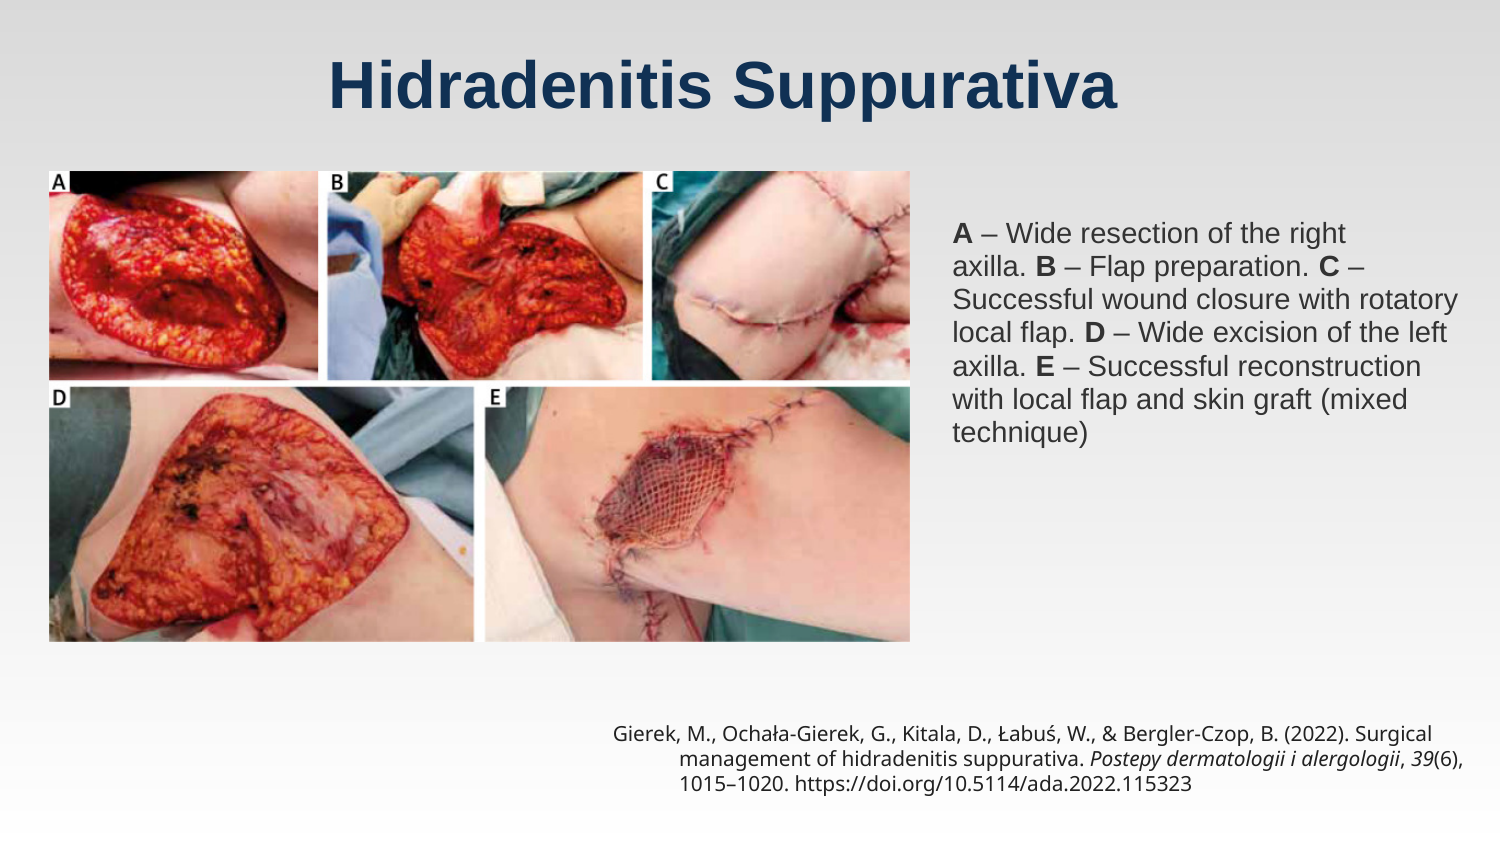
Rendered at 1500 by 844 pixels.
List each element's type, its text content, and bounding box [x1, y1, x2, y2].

list A – Wide resection of the right axilla. B – Flap preparation. C – Successful wound closure with rotatory local flap. D – Wide excision of the left axilla. E – Successful reconstruction with local flap and skin graft (mixed technique) [937, 209, 1477, 422]
title Hidradenitis Suppurativa [25, 34, 1422, 145]
picture [49, 171, 910, 642]
text_box Gierek, M., Ochała-Gierek, G., Kitala, D., Łabuś, W., & Bergler-Czop, B. (2022). Surgical management of hidradenitis suppurativa. Postepy dermatologii i alergologii, 39(6), 1015–1020. https://doi.org/10.5114/ada.2022.115323 [598, 713, 1500, 803]
